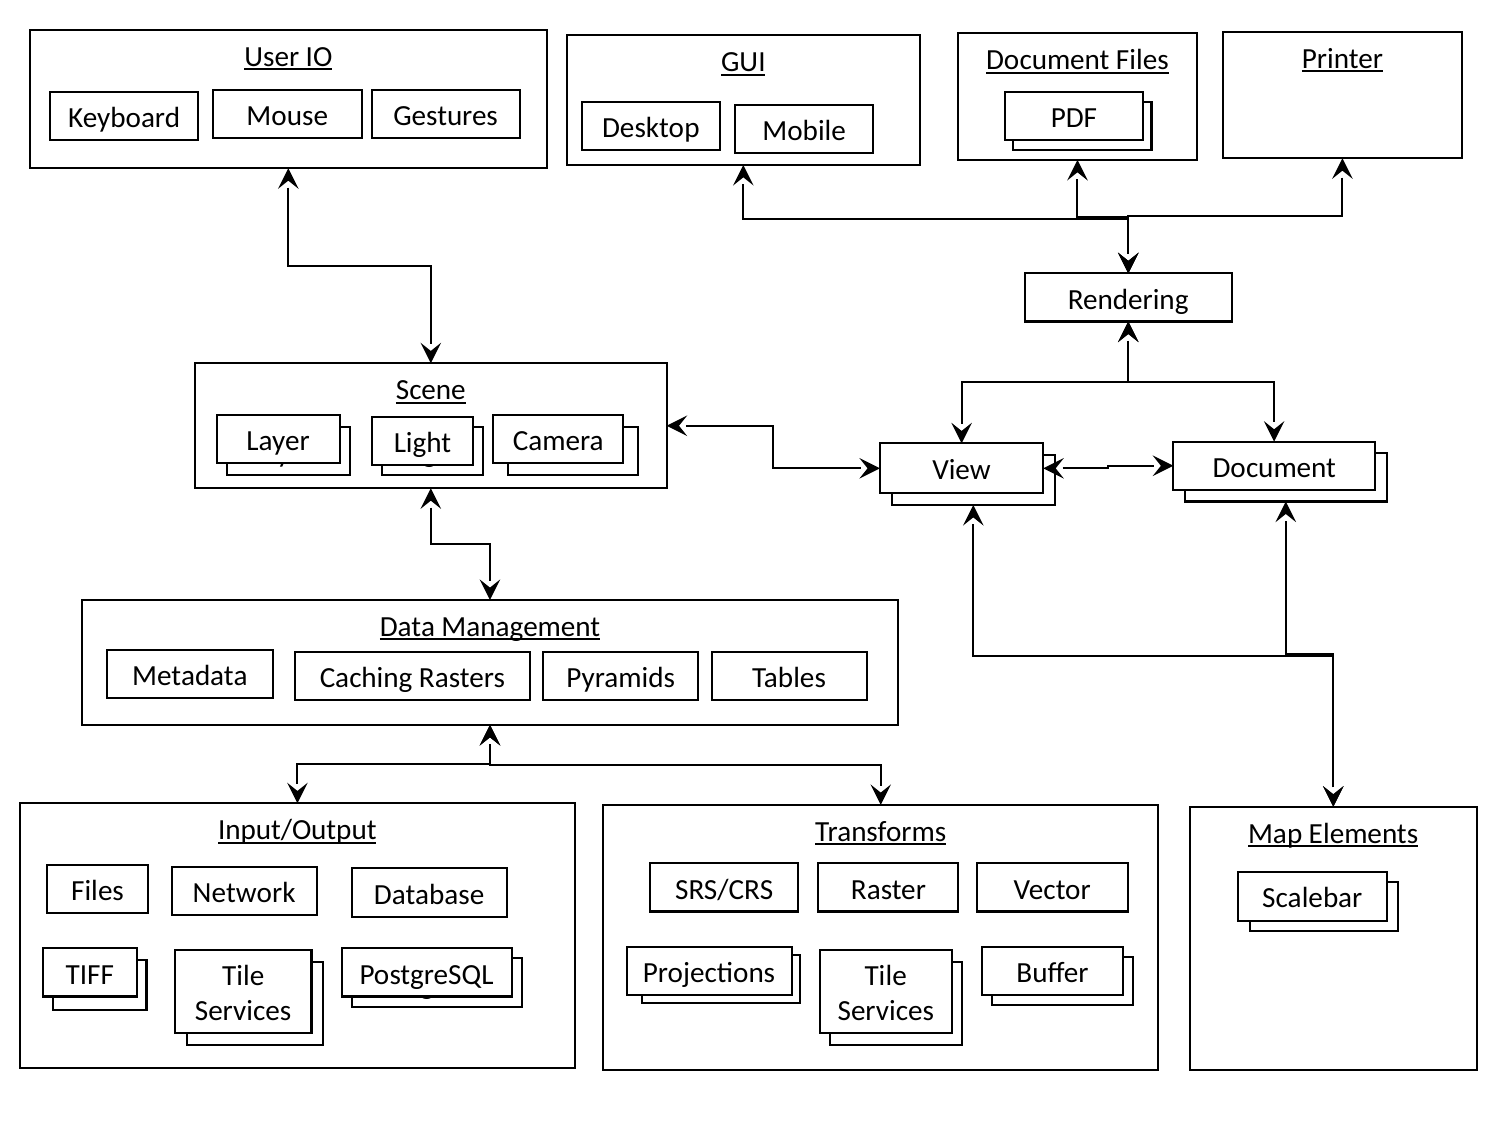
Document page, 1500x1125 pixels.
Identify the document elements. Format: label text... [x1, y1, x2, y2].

text_box Scalebar [1249, 881, 1399, 932]
text_box Tables [726, 651, 868, 701]
text_box Rendering [1024, 272, 1177, 323]
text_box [603, 804, 1159, 1070]
text_box Caching Rasters [294, 651, 531, 701]
text_box View [879, 442, 1044, 494]
text_box Pyramids [542, 651, 645, 701]
text_box TIFF [42, 947, 138, 998]
text_box Desktop [581, 101, 721, 151]
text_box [1002, 475, 1305, 836]
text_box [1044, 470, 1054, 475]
text_box Printer [1222, 31, 1463, 159]
text_box PDF [1012, 101, 1153, 151]
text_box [645, 569, 726, 961]
text_box Keyboard [49, 91, 199, 141]
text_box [1305, 630, 1463, 678]
text_box PostgreSQL [341, 947, 513, 998]
text_box Mouse [212, 89, 363, 139]
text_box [404, 514, 517, 574]
text_box Files [46, 864, 149, 914]
text_box Data Management [81, 599, 645, 726]
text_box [194, 363, 667, 489]
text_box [1141, 308, 1262, 455]
text_box Document [1305, 452, 1388, 503]
text_box Input/Output [19, 802, 576, 1069]
text_box Tile Services [174, 949, 313, 1034]
text_box Scalebar [1237, 871, 1388, 922]
text_box PDF [1004, 91, 1144, 141]
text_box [666, 425, 880, 469]
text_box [1046, 191, 1160, 243]
text_box Views [891, 494, 1002, 506]
text_box Tile Services [186, 961, 324, 1046]
text_box User IO [29, 29, 548, 169]
text_box Gestures [371, 89, 521, 139]
text_box Map Elements [1189, 806, 1478, 1071]
text_box GUI [566, 34, 881, 166]
text_box Data Management [726, 599, 899, 726]
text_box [984, 299, 1106, 466]
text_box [354, 667, 433, 861]
text_box Mobile [734, 104, 874, 154]
text_box [52, 959, 148, 1011]
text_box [261, 194, 458, 338]
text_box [1043, 465, 1174, 469]
text_box Metadata [106, 649, 274, 699]
text_box Document Files [990, 32, 1198, 161]
text_box Network [171, 866, 318, 916]
text_box PostgreSQL [351, 957, 523, 1008]
text_box Database [351, 867, 508, 918]
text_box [881, 26, 990, 412]
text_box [1177, 108, 1293, 323]
text_box Document [1172, 441, 1376, 491]
